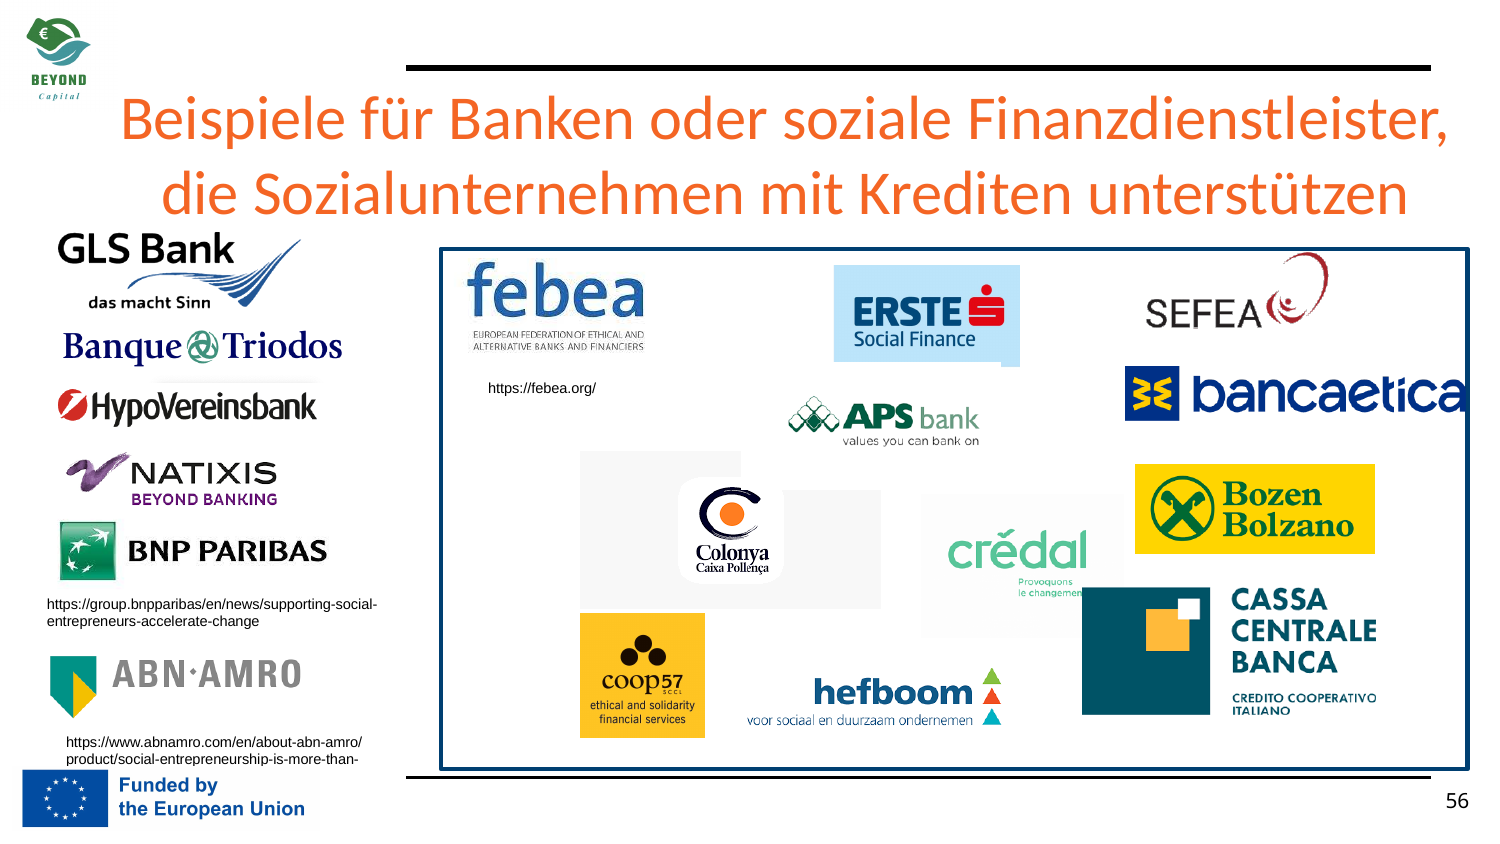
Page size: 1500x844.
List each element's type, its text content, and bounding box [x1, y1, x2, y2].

text_box https://febea.org/ [473, 385, 631, 404]
picture [1125, 366, 1466, 421]
picture [45, 224, 354, 594]
list Beispiele für Banken oder soziale Finanzdienstleister, die Sozialunternehmen mit Krediten unterstützen [59, 61, 1500, 174]
picture [1147, 599, 1200, 650]
slide_number ‹#› [1394, 769, 1484, 834]
text_box https://www.abnamro.com/en/about-abn-amro/product/social-entrepreneurship-is-more-than-financial-profit [50, 717, 423, 800]
picture [448, 258, 696, 378]
picture [1134, 242, 1395, 329]
picture [12, 766, 321, 832]
picture [580, 613, 705, 738]
picture [920, 494, 1376, 715]
picture [717, 650, 1021, 744]
picture [48, 654, 302, 721]
picture [1135, 464, 1375, 554]
picture [580, 264, 1021, 610]
picture [0, 0, 119, 112]
text_box https://group.bnpparibas/en/news/supporting-social-entrepreneurs-accelerate-change [31, 579, 423, 645]
text_box [440, 248, 1468, 770]
